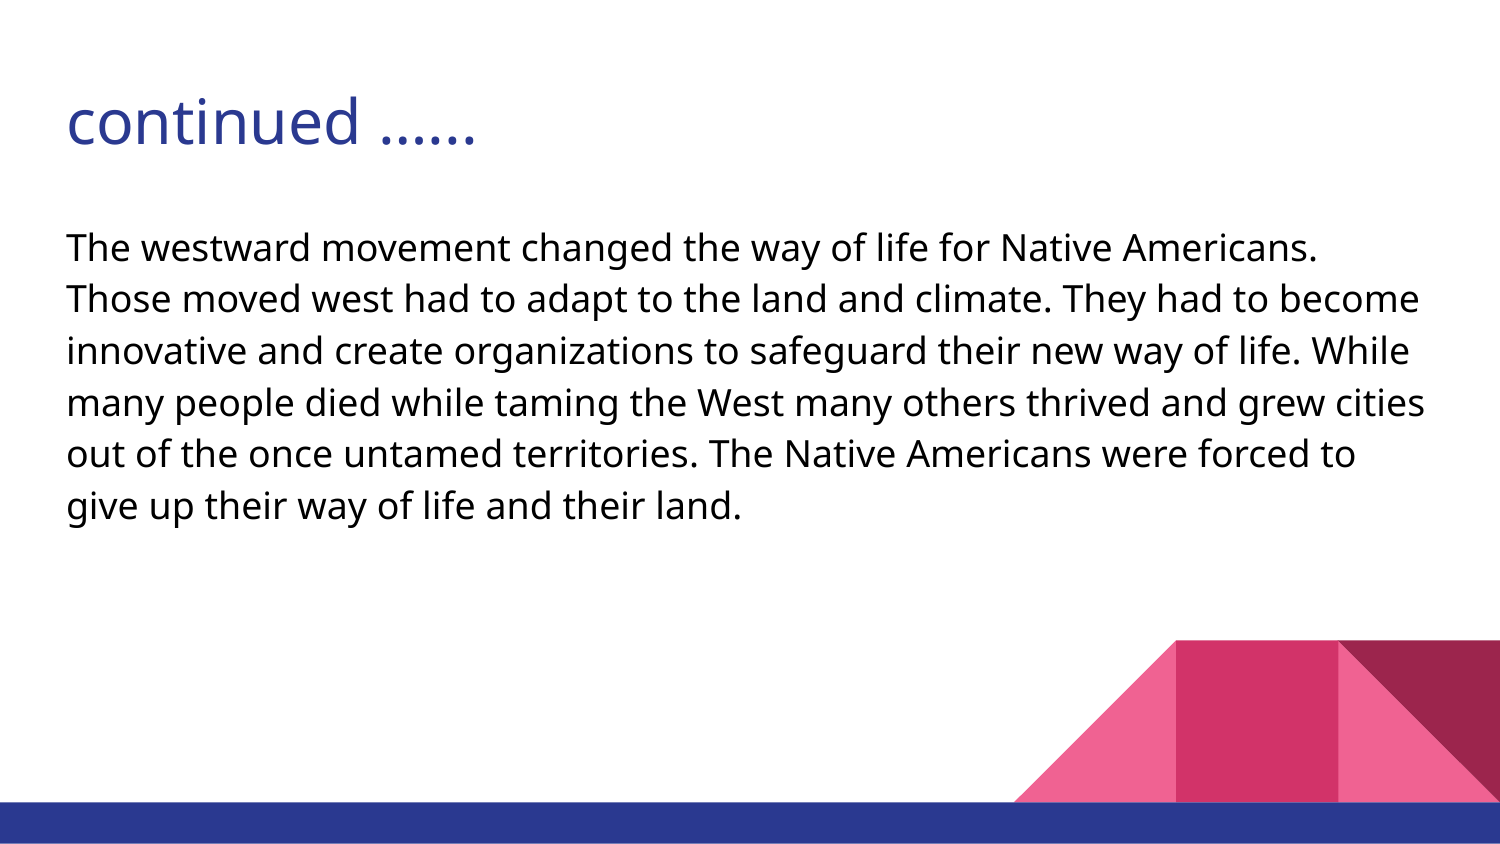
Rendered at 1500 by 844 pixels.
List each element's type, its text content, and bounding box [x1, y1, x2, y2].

list The westward movement changed the way of life for Native Americans. Those moved west had to adapt to the land and climate. They had to become innovative and create organizations to safeguard their new way of life. While many people died while taming the West many others thrived and grew cities out of the once untamed territories. The Native Americans were forced to give up their way of life and their land. [51, 201, 1449, 750]
title continued …... [51, 67, 1449, 167]
